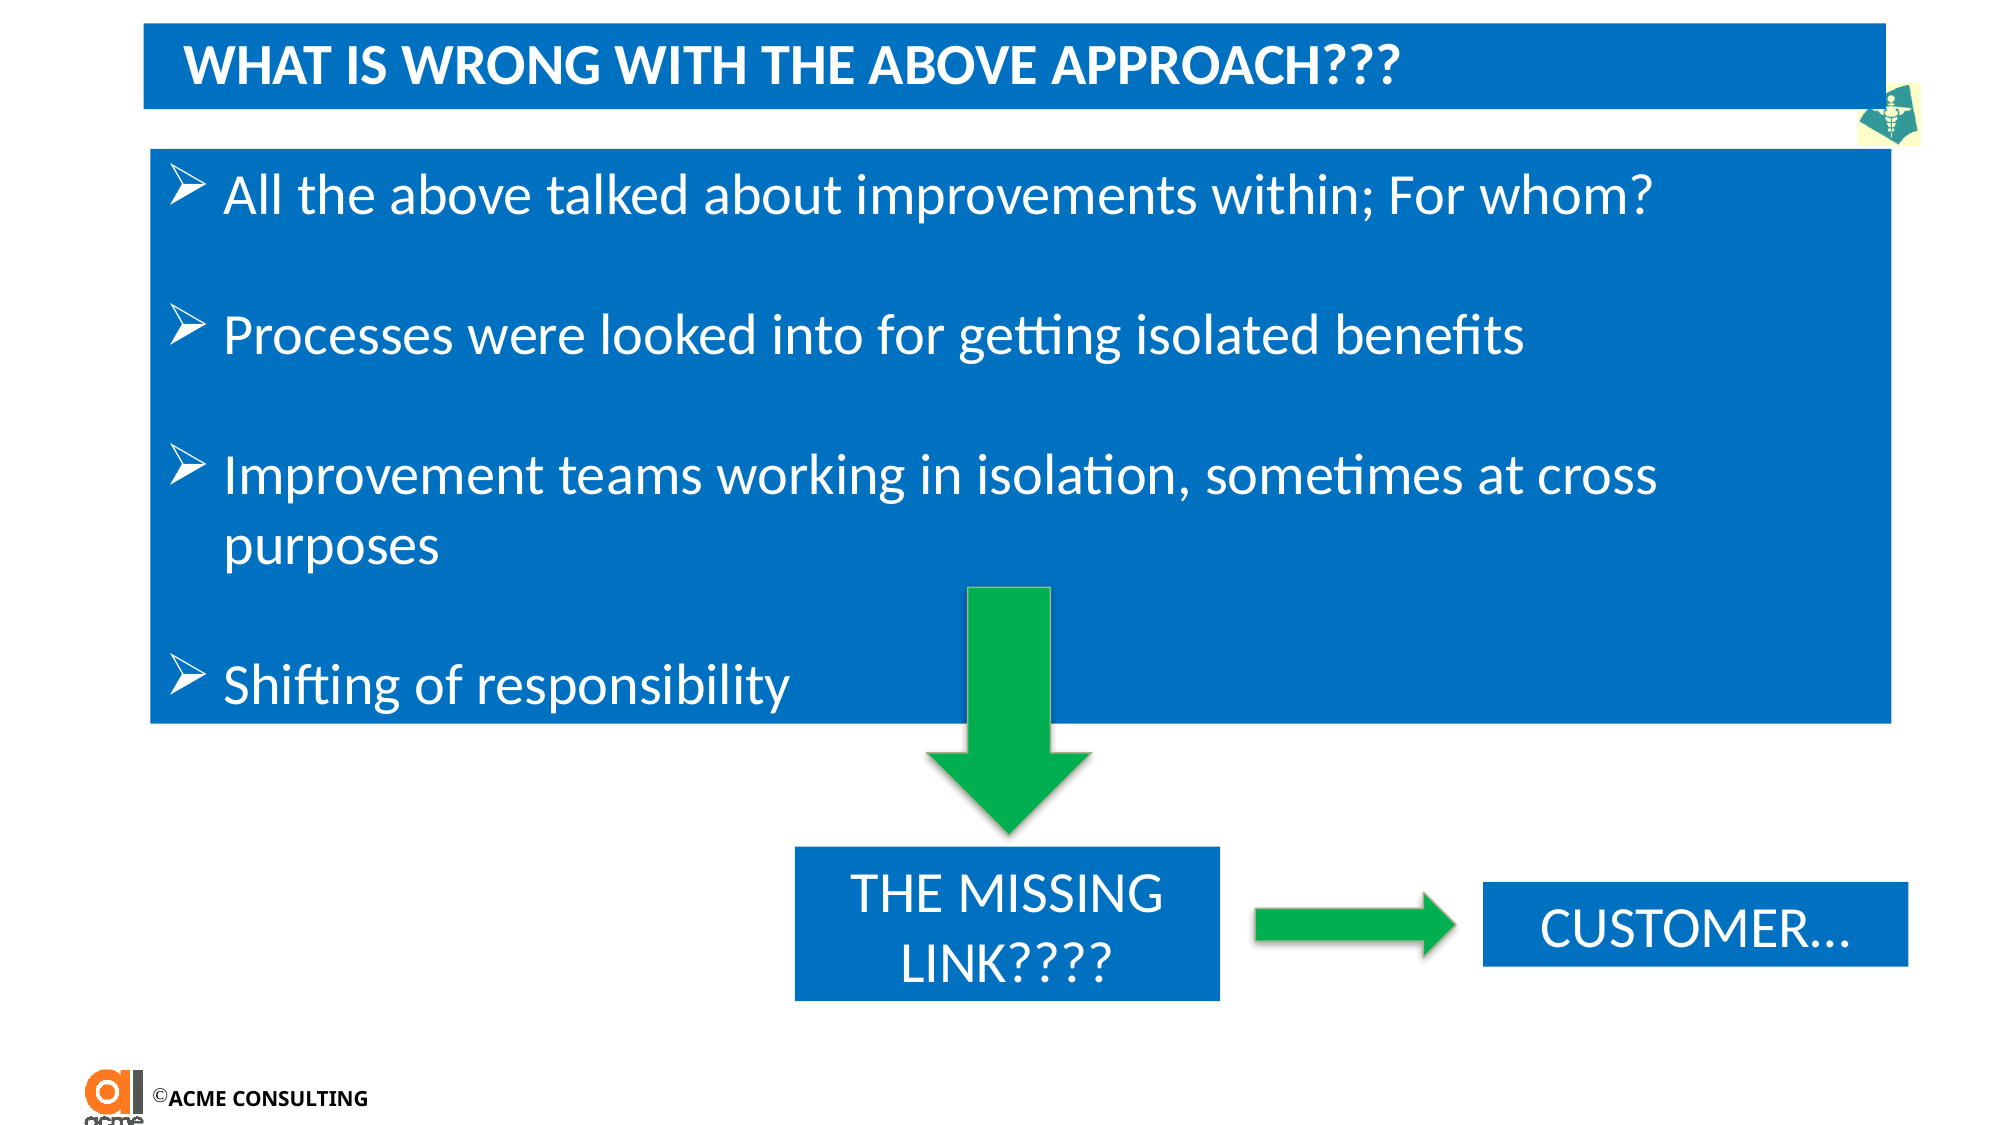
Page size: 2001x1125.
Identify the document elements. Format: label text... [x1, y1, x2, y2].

picture [1828, 53, 1950, 175]
picture [82, 1067, 144, 1125]
text_box THE MISSING LINK???? [794, 846, 1221, 1002]
text_box [925, 586, 1093, 836]
text_box [1254, 891, 1457, 959]
text_box CUSTOMER… [1483, 881, 1909, 967]
text_box All the above talked about improvements within; For whom? Processes were looked into for getting isolated benefits Improvement teams working in isolation, sometimes at cross purposes Shifting of responsibility [150, 148, 1892, 724]
text_box WHAT IS WRONG WITH THE ABOVE APPROACH??? [168, 19, 1418, 104]
